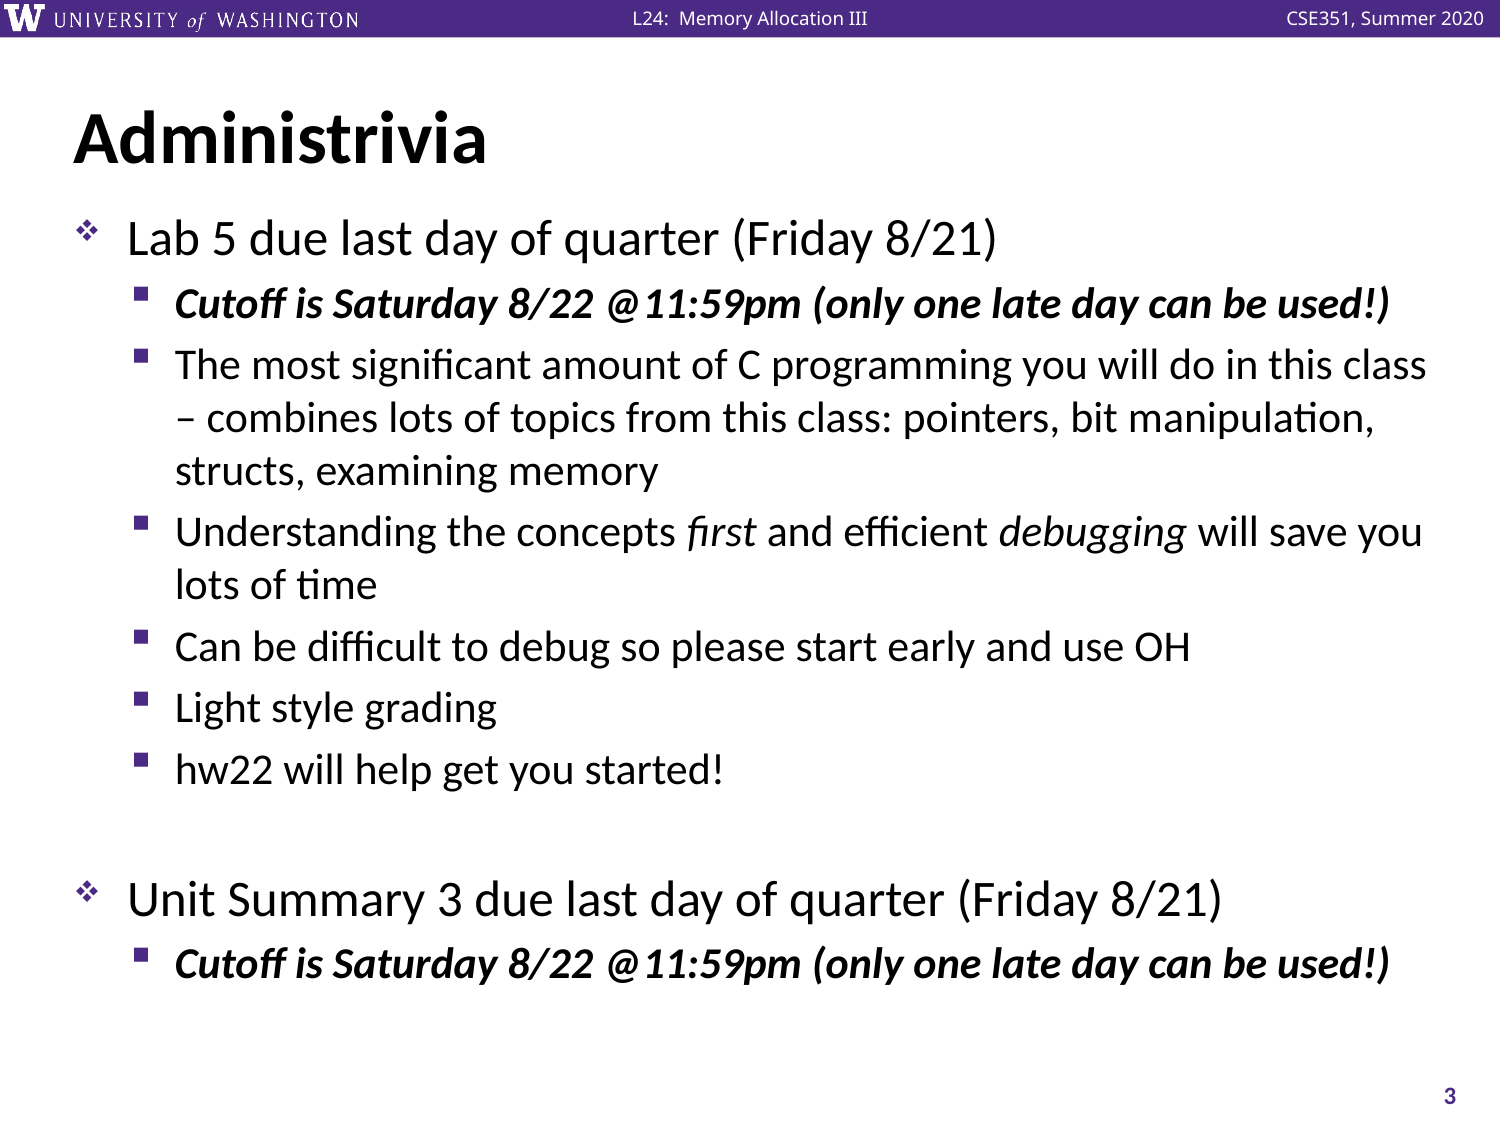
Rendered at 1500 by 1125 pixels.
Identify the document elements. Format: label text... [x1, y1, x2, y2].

list Lab 5 due last day of quarter (Friday 8/21) Cutoff is Saturday 8/22 @11:59pm (only one late day can be used!) The most significant amount of C programming you will do in this class – combines lots of topics from this class: pointers, bit manipulation, structs, examining memory Understanding the concepts first and efficient debugging will save you lots of time Can be difficult to debug so please start early and use OH Light style grading hw22 will help get you started! Unit Summary 3 due last day of quarter (Friday 8/21) Cutoff is Saturday 8/22 @11:59pm (only one late day can be used!) [58, 196, 1459, 1013]
slide_number 3 [1400, 1065, 1500, 1125]
title Administrivia [58, 71, 1438, 196]
picture [4, 4, 358, 32]
